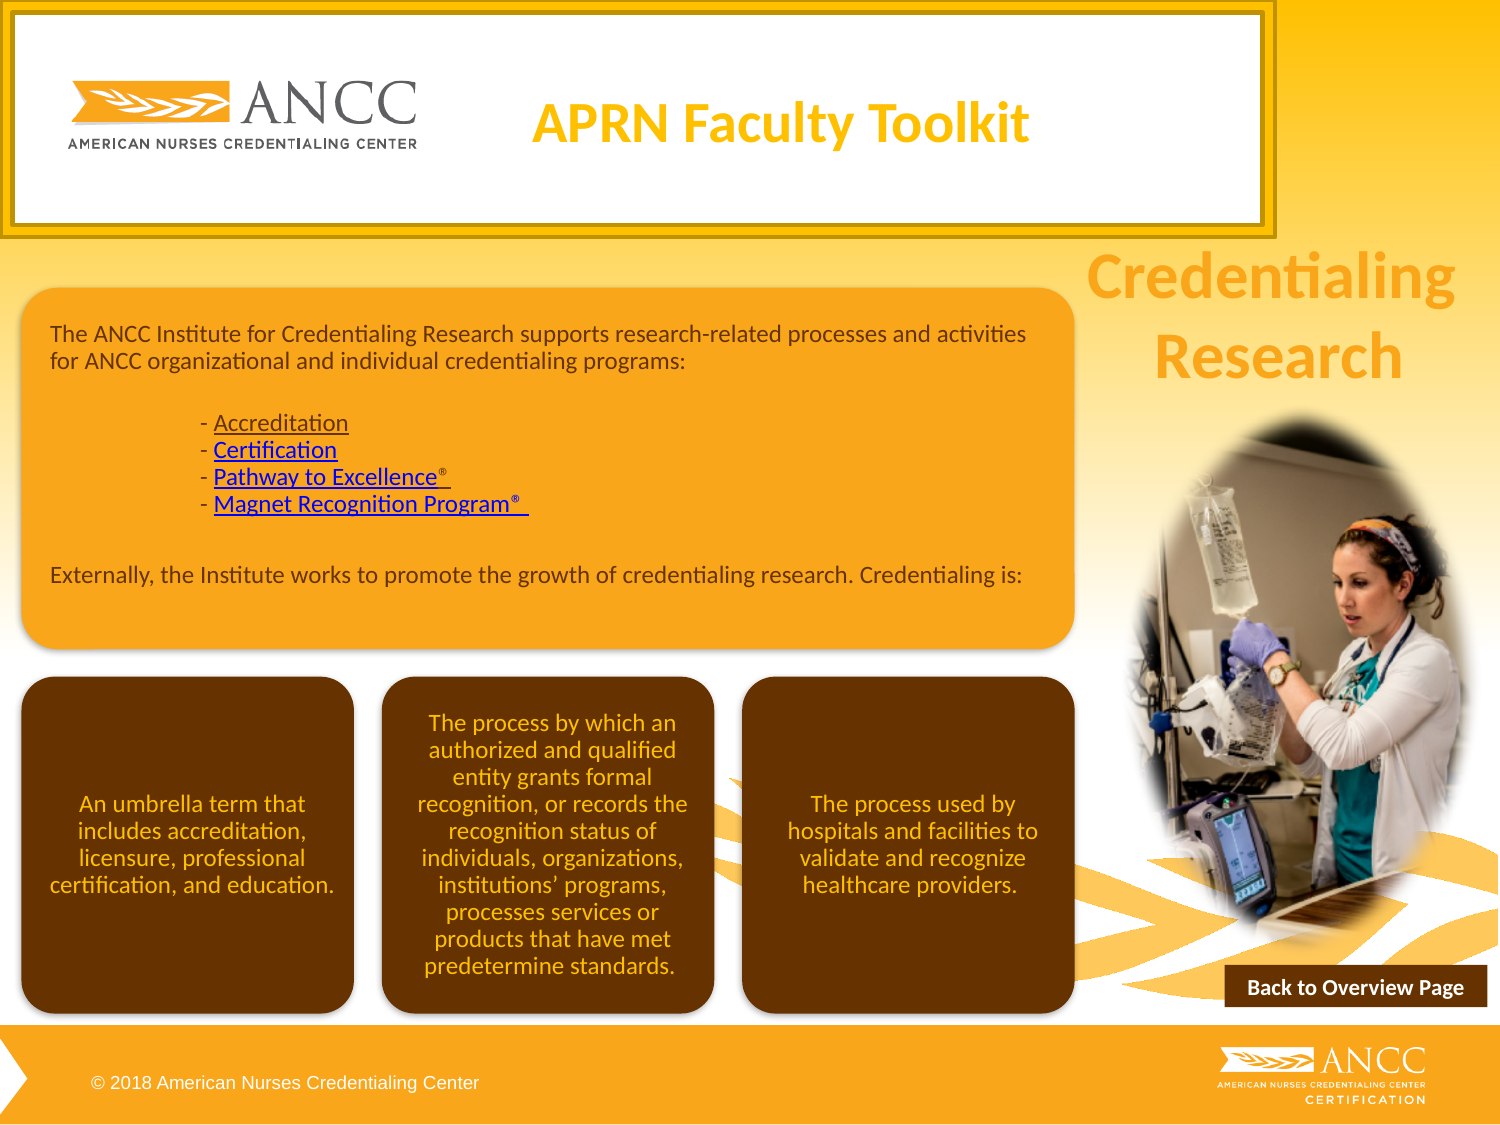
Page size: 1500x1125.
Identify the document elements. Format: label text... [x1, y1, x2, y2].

picture [546, 401, 1498, 1020]
picture [54, 62, 444, 156]
text_box Credentialing Research [874, 224, 1500, 400]
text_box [20, 287, 1076, 1015]
picture [1217, 1047, 1425, 1104]
text_box APRN Faculty Toolkit [10, 10, 1265, 227]
text_box [0, 0, 1277, 239]
